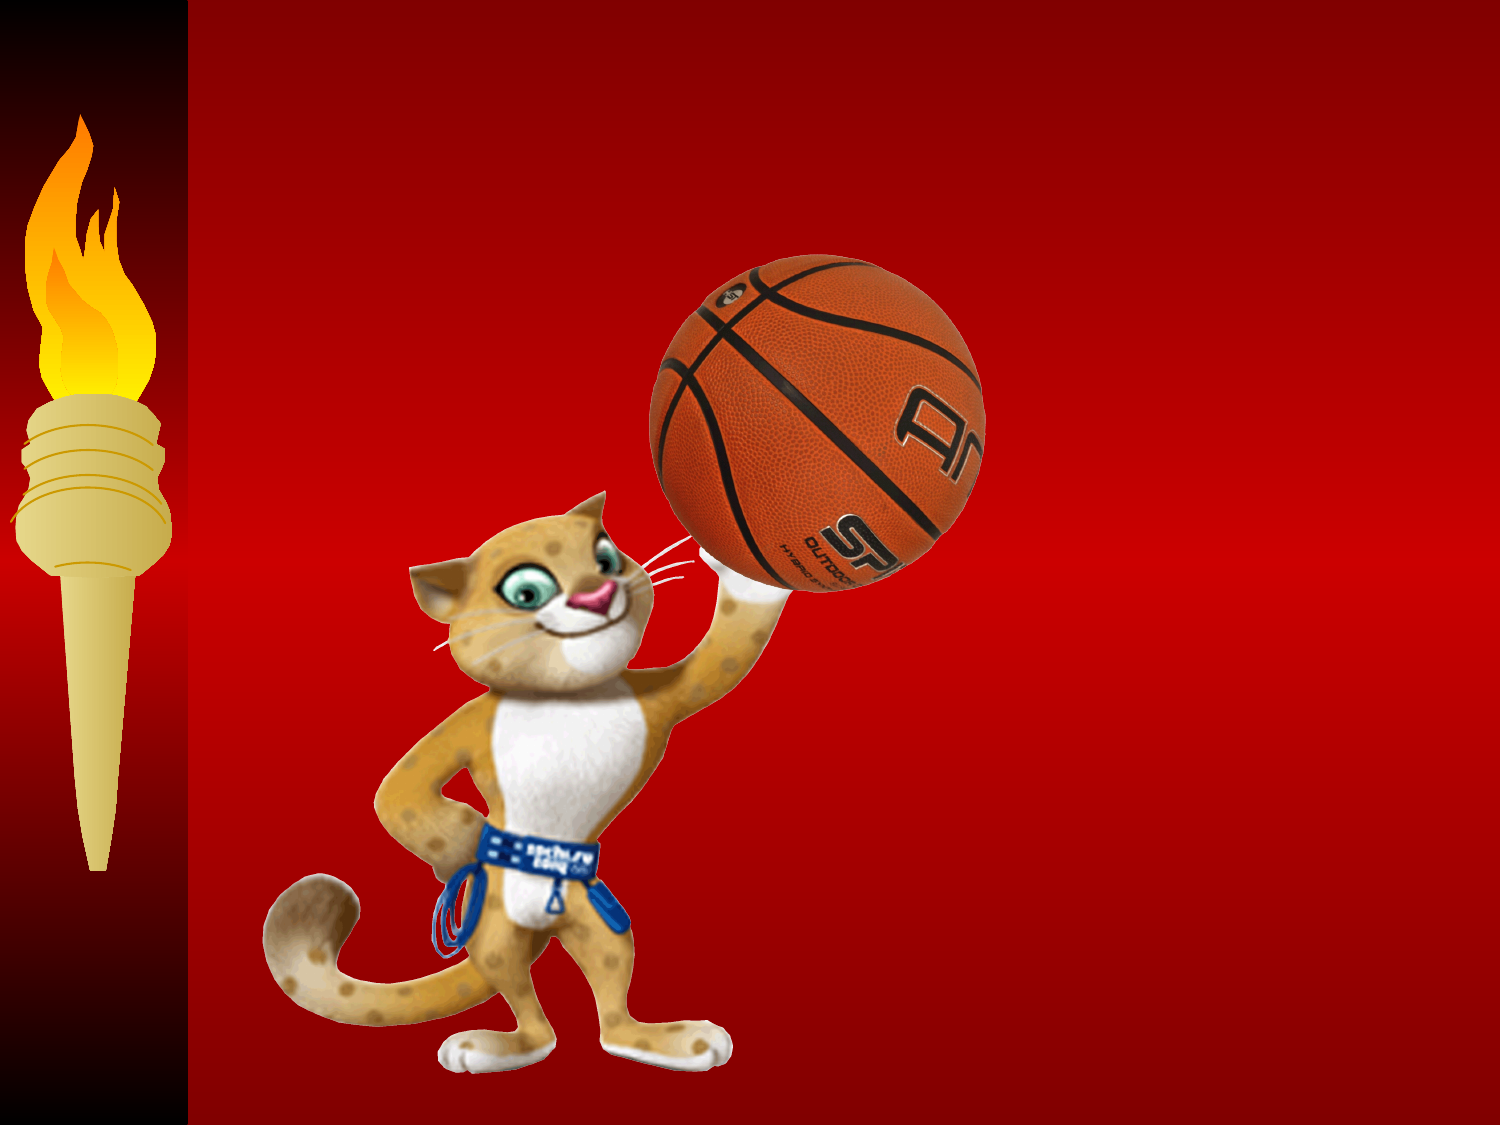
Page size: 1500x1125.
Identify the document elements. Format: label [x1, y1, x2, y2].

picture [551, 162, 1083, 655]
list [245, 449, 854, 1125]
